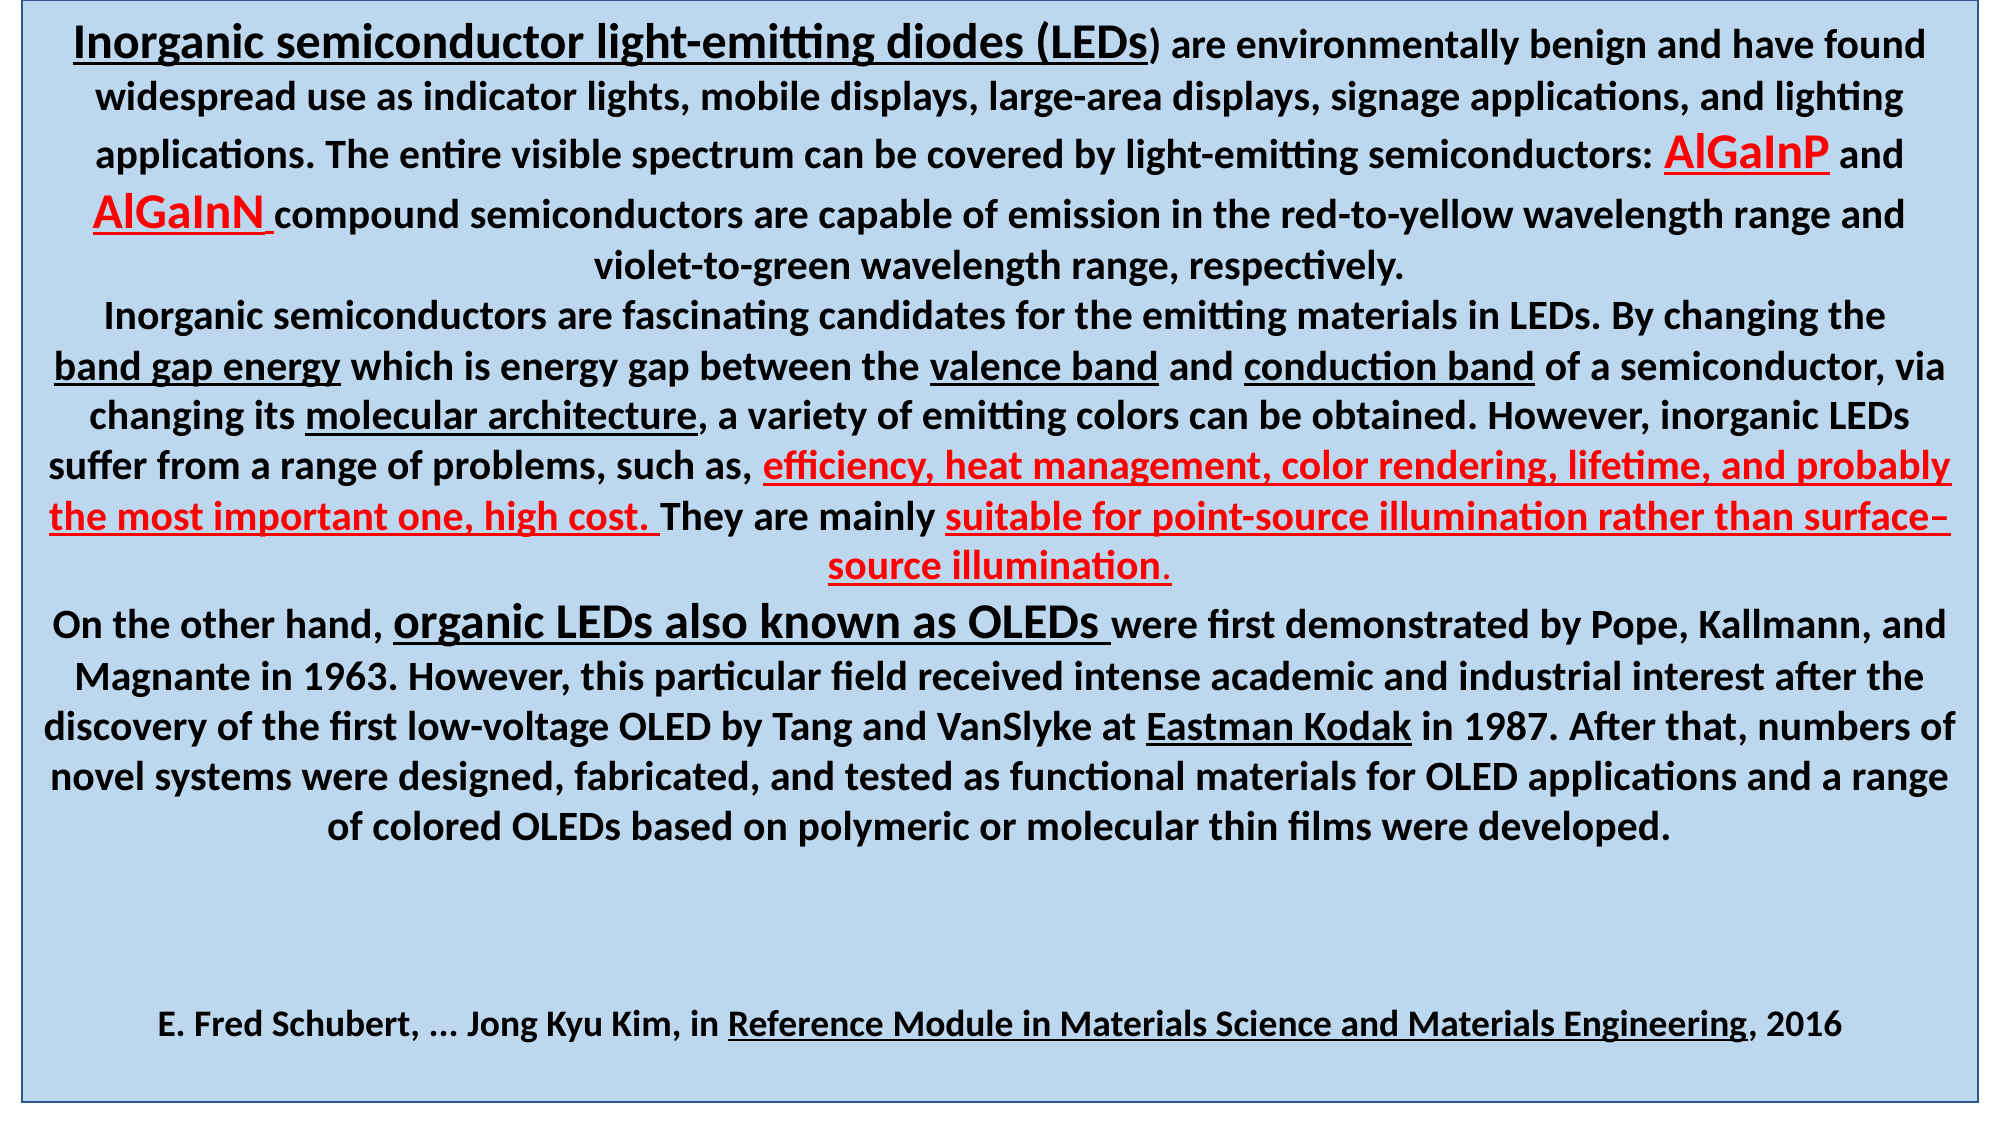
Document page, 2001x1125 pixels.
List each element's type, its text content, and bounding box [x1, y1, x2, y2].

text_box Inorganic semiconductor light-emitting diodes (LEDs) are environmentally benign and have found widespread use as indicator lights, mobile displays, large-area displays, signage applications, and lighting applications. The entire visible spectrum can be covered by light-emitting semiconductors: AlGaInP and AlGaInN compound semiconductors are capable of emission in the red-to-yellow wavelength range and violet-to-green wavelength range, respectively. Inorganic semiconductors are fascinating candidates for the emitting materials in LEDs. By changing the band gap energy which is energy gap between the valence band and conduction band of a semiconductor, via changing its molecular architecture, a variety of emitting colors can be obtained. However, inorganic LEDs suffer from a range of problems, such as, efficiency, heat management, color rendering, lifetime, and probably the most important one, high cost. They are mainly suitable for point-source illumination rather than surface–source illumination. On the other hand, organic LEDs also known as OLEDs were first demonstrated by Pope, Kallmann, and Magnante in 1963. However, this particular field received intense academic and industrial interest after the discovery of the first low-voltage OLED by Tang and VanSlyke at Eastman Kodak in 1987. After that, numbers of novel systems were designed, fabricated, and tested as functional materials for OLED applications and a range of colored OLEDs based on polymeric or molecular thin films were developed. E. Fred Schubert, ... Jong Kyu Kim, in Reference Module in Materials Science and Materials Engineering, 2016 [21, 0, 1979, 1103]
